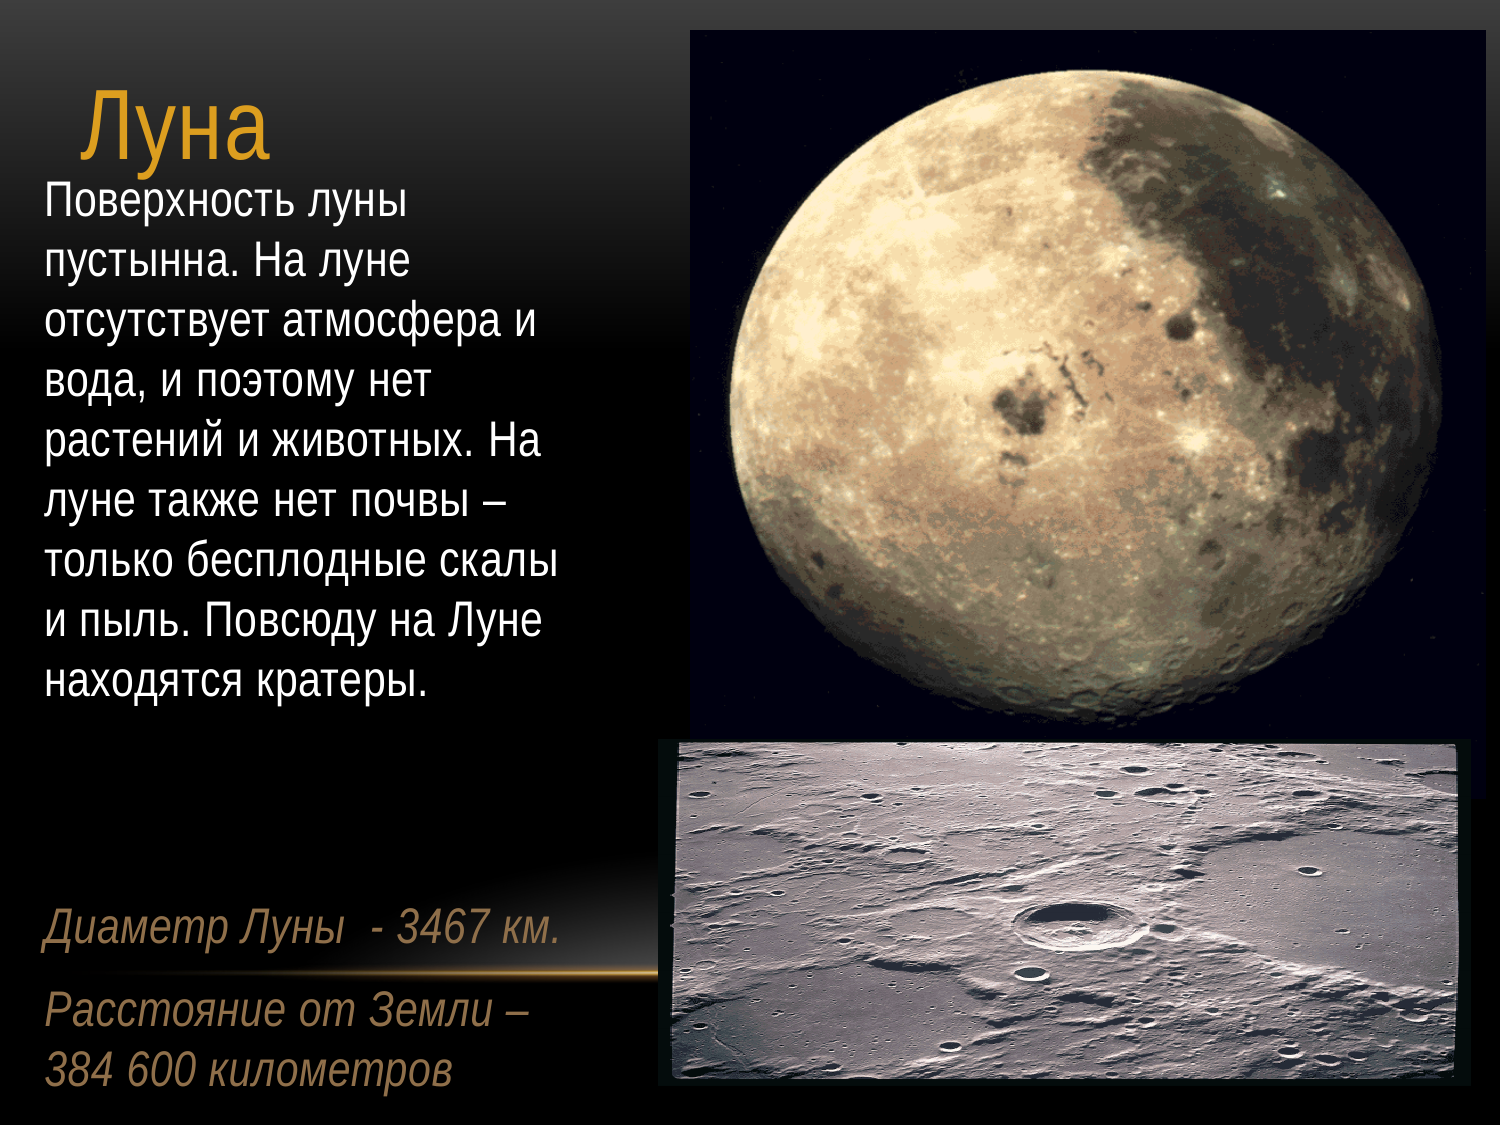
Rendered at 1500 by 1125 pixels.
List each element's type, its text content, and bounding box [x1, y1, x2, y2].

list Поверхность луны пустынна. На луне отсутствует атмосфера и вода, и поэтому нет растений и животных. На луне также нет почвы – только бесплодные скалы и пыль. Повсюду на Луне находятся кратеры. Диаметр Луны - 3467 км. Расстояние от Земли – 384 600 километров [29, 164, 609, 1125]
picture [0, 0, 1500, 1125]
title Луна [64, 7, 553, 164]
